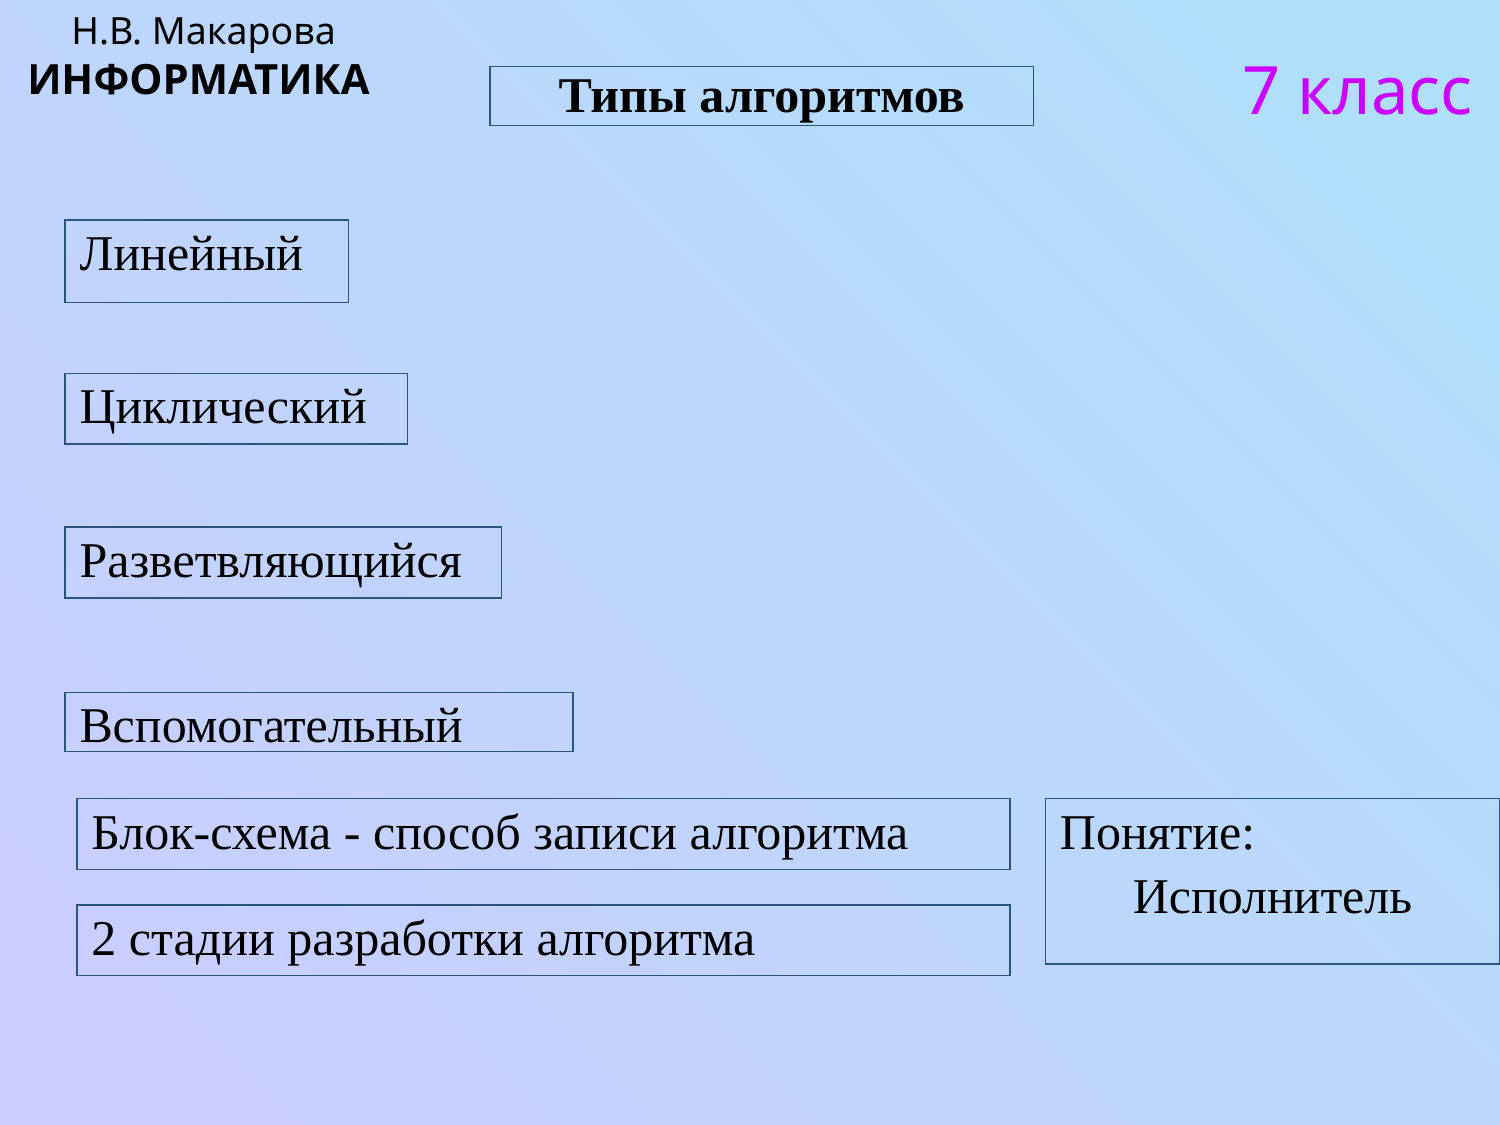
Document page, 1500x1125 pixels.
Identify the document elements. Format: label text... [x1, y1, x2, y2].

text_box Линейный [64, 219, 349, 303]
text_box Разветвляющийся [64, 527, 502, 598]
list Типы алгоритмов [489, 66, 1034, 126]
text_box Н.В. Макарова ИНФОРМАТИКА [0, 0, 408, 110]
text_box 7 класс [1214, 42, 1500, 133]
text_box Понятие: Исполнитель [1045, 798, 1500, 964]
text_box 2 стадии разработки алгоритма [76, 904, 1011, 976]
text_box Вспомогательный [64, 692, 573, 752]
text_box Блок-схема - способ записи алгоритма [76, 798, 1011, 870]
text_box Циклический [64, 373, 408, 445]
